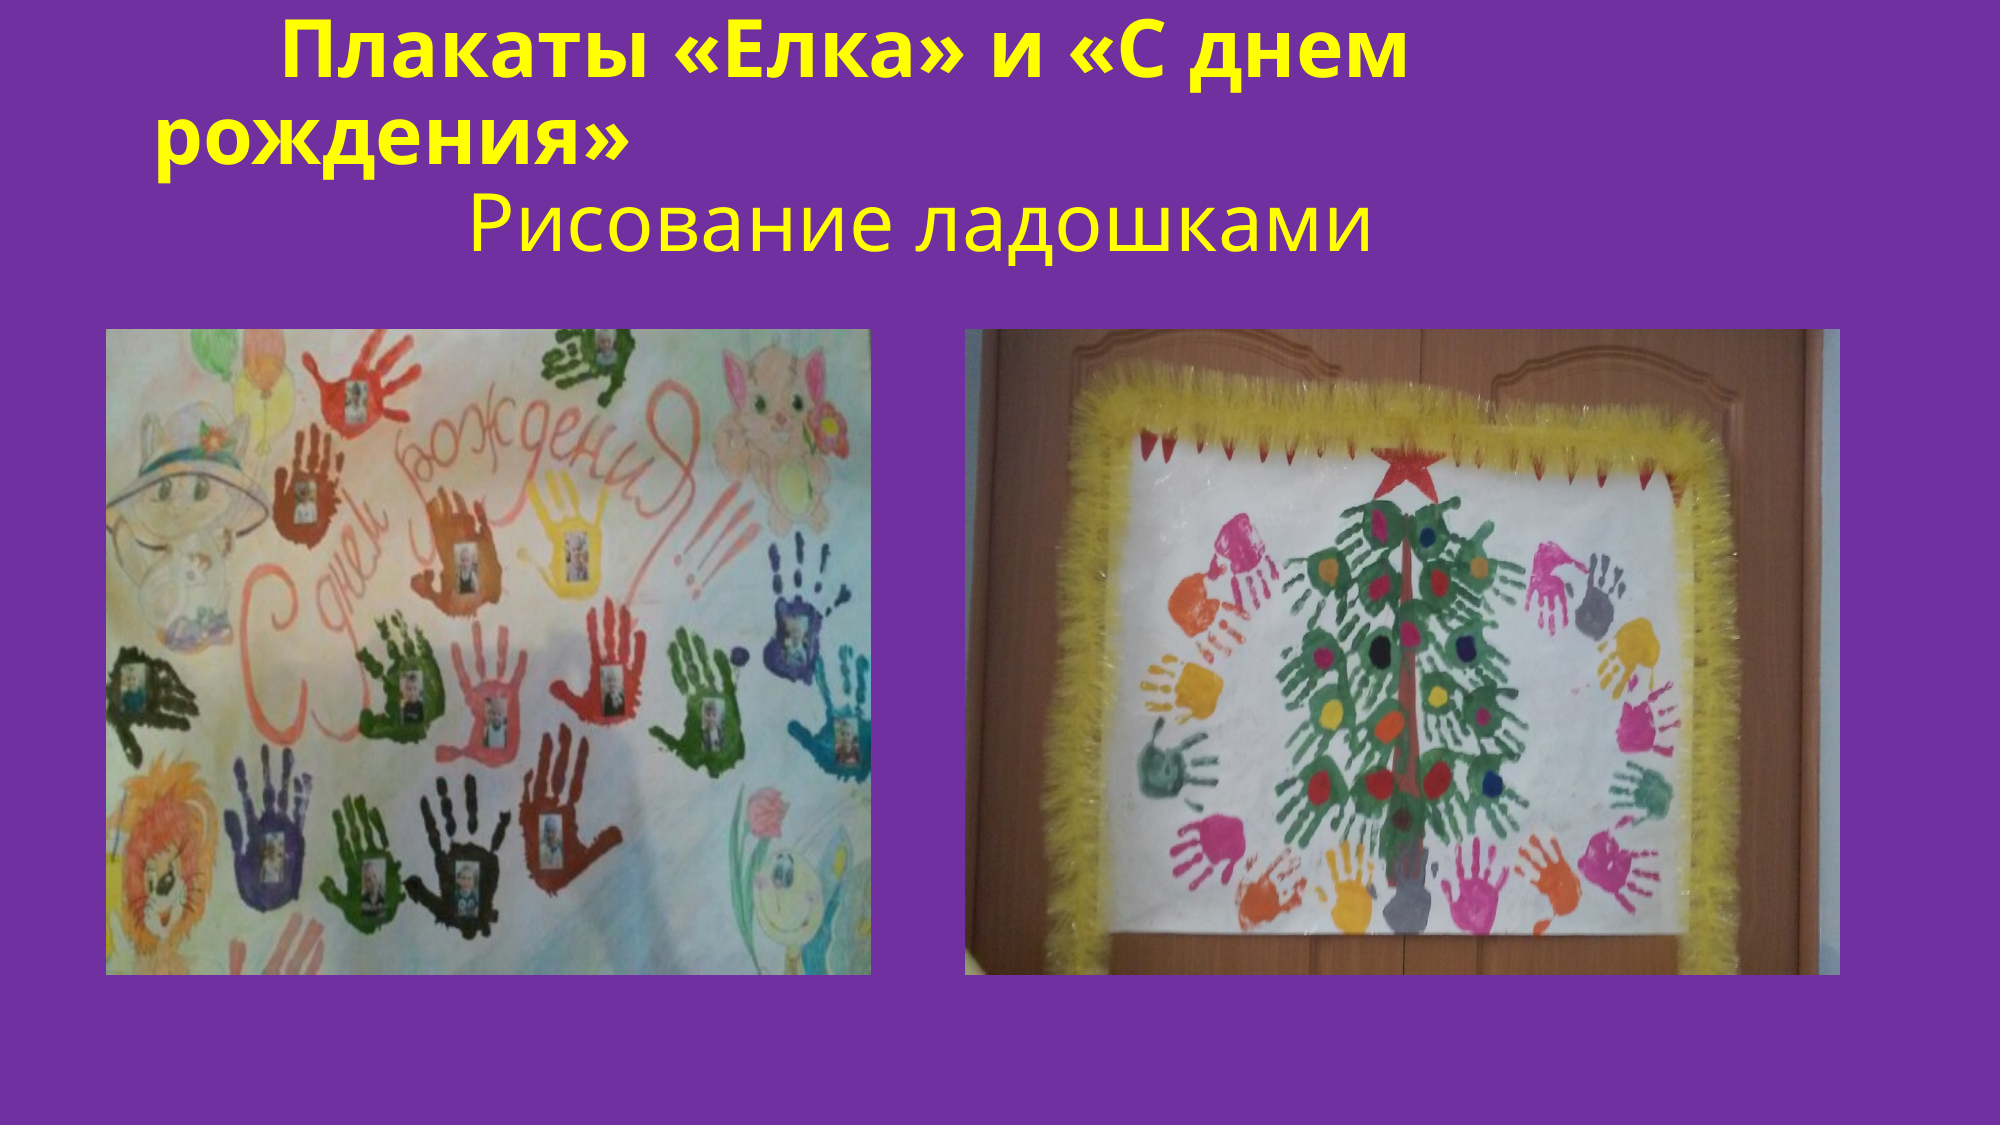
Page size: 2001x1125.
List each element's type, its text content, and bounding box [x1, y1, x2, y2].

picture [965, 329, 1840, 975]
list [106, 329, 871, 975]
title Плакаты «Елка» и «С днем рождения» Рисование ладошками [137, 0, 1863, 278]
